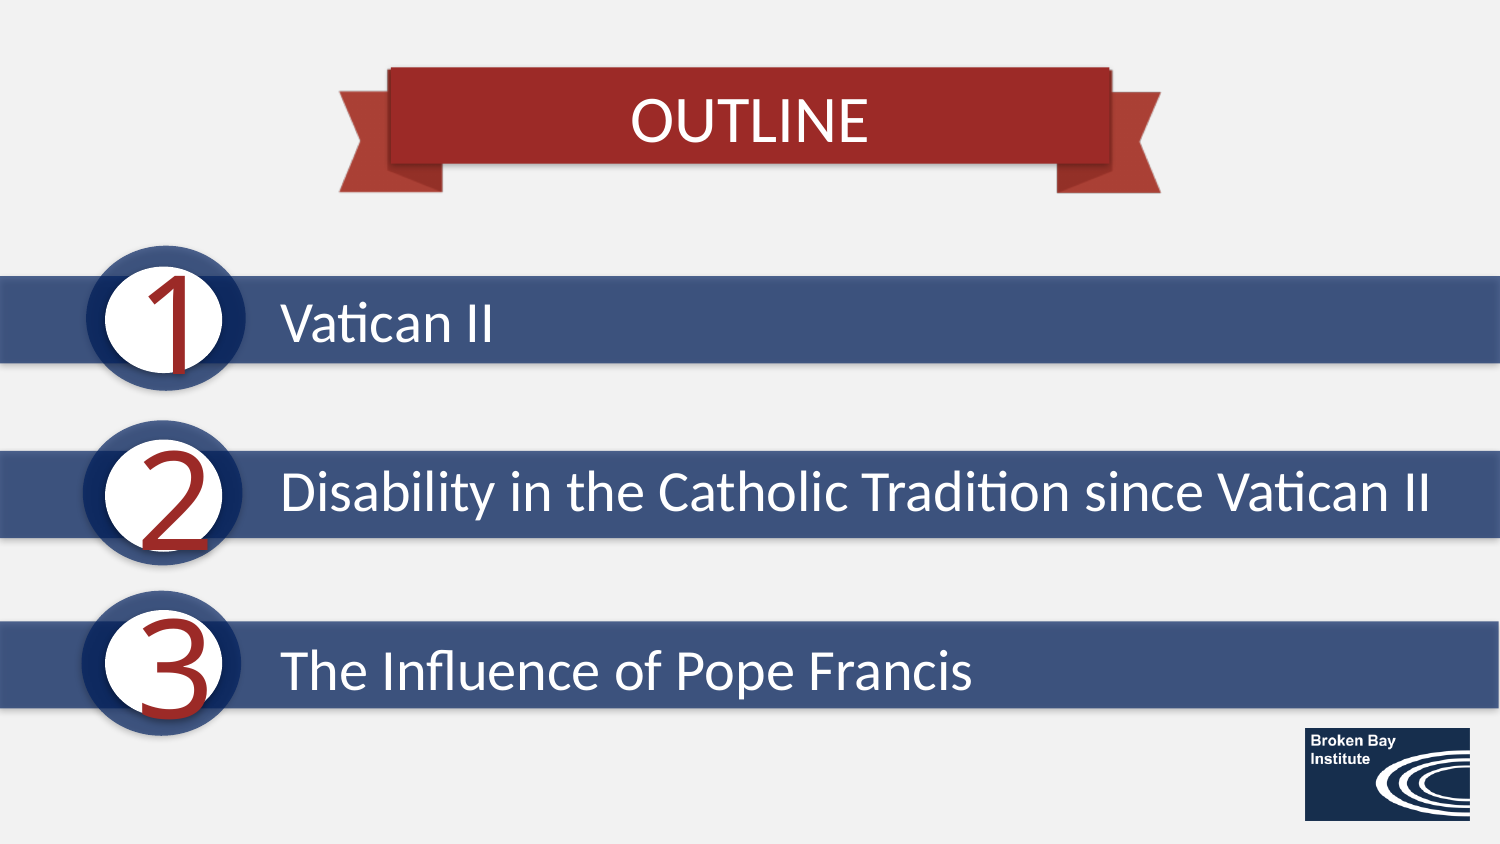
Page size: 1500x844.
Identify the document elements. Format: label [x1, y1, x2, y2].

text_box [0, 420, 1500, 566]
text_box [0, 266, 1500, 374]
picture [1304, 728, 1470, 822]
text_box [124, 381, 208, 392]
text_box [310, 55, 1190, 214]
text_box [0, 590, 1499, 737]
text_box [111, 244, 221, 264]
